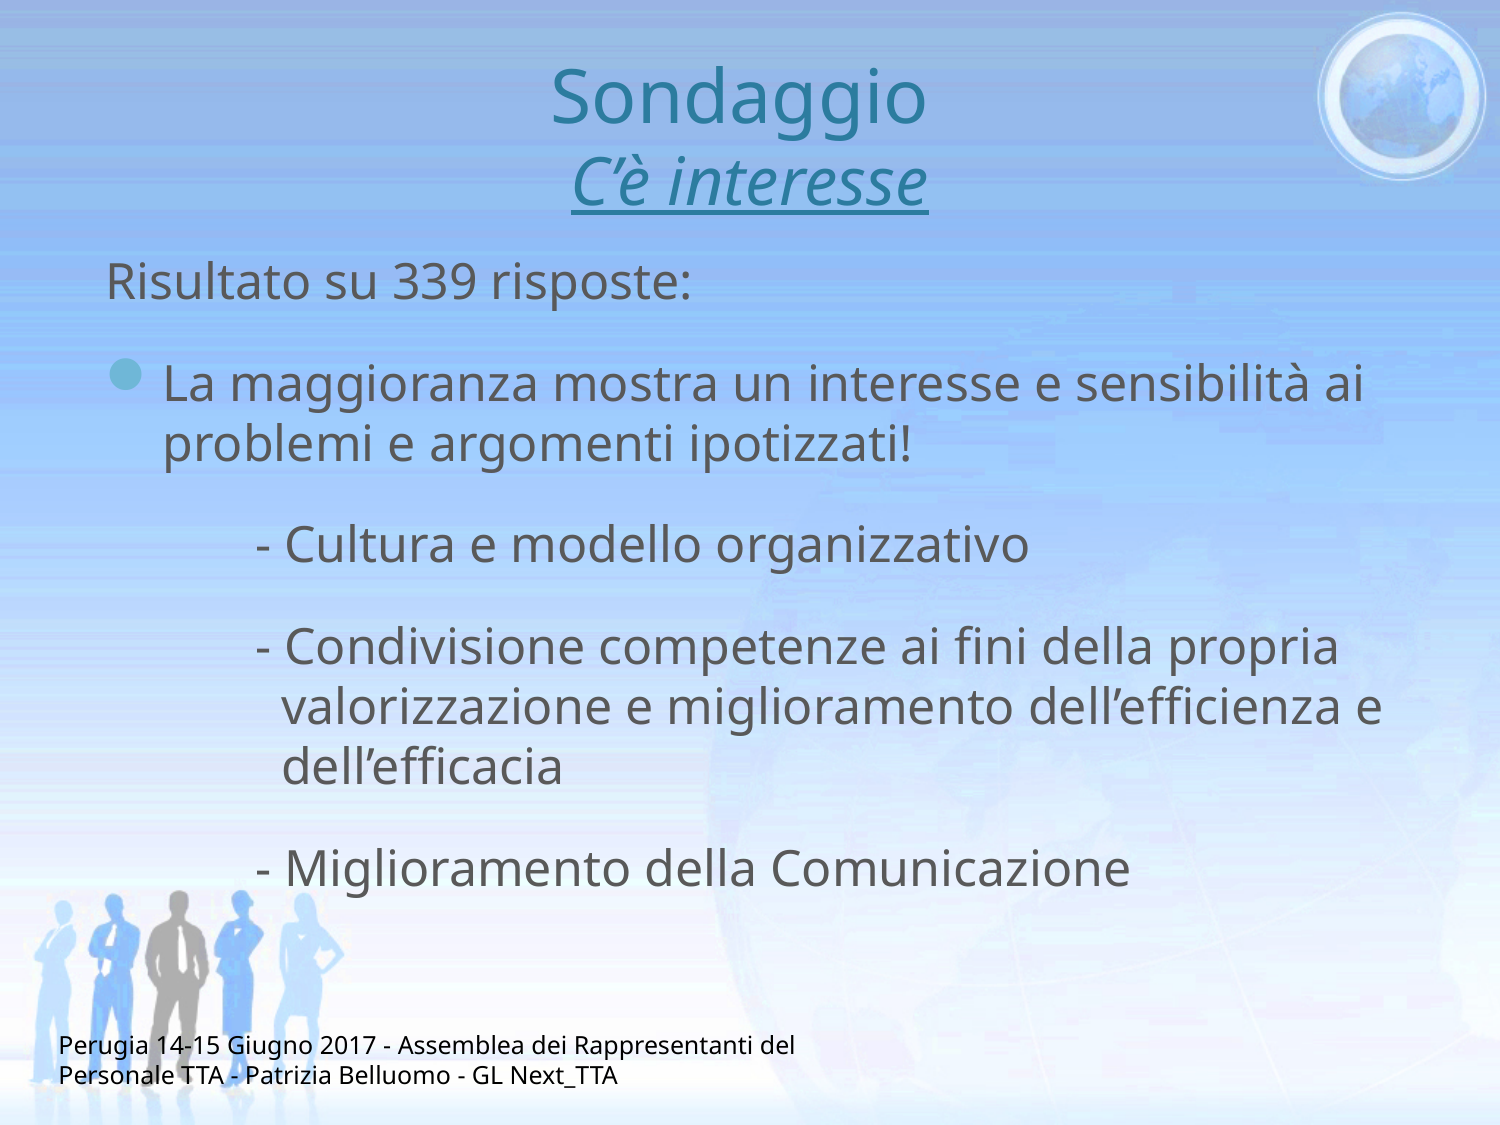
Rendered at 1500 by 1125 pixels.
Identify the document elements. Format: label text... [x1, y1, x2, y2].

title Sondaggio C’è interesse [90, 0, 1410, 226]
footer Perugia 14-15 Giugno 2017 - Assemblea dei Rappresentanti del Personale TTA - Patrizia Belluomo - GL Next_TTA [43, 1029, 838, 1090]
list Risultato su 339 risposte: La maggioranza mostra un interesse e sensibilità ai problemi e argomenti ipotizzati! - Cultura e modello organizzativo - Condivisione competenze ai fini della propria valorizzazione e miglioramento dell’efficienza e dell’efficacia - Miglioramento della Comunicazione [90, 241, 1410, 944]
picture [0, 0, 1500, 1125]
